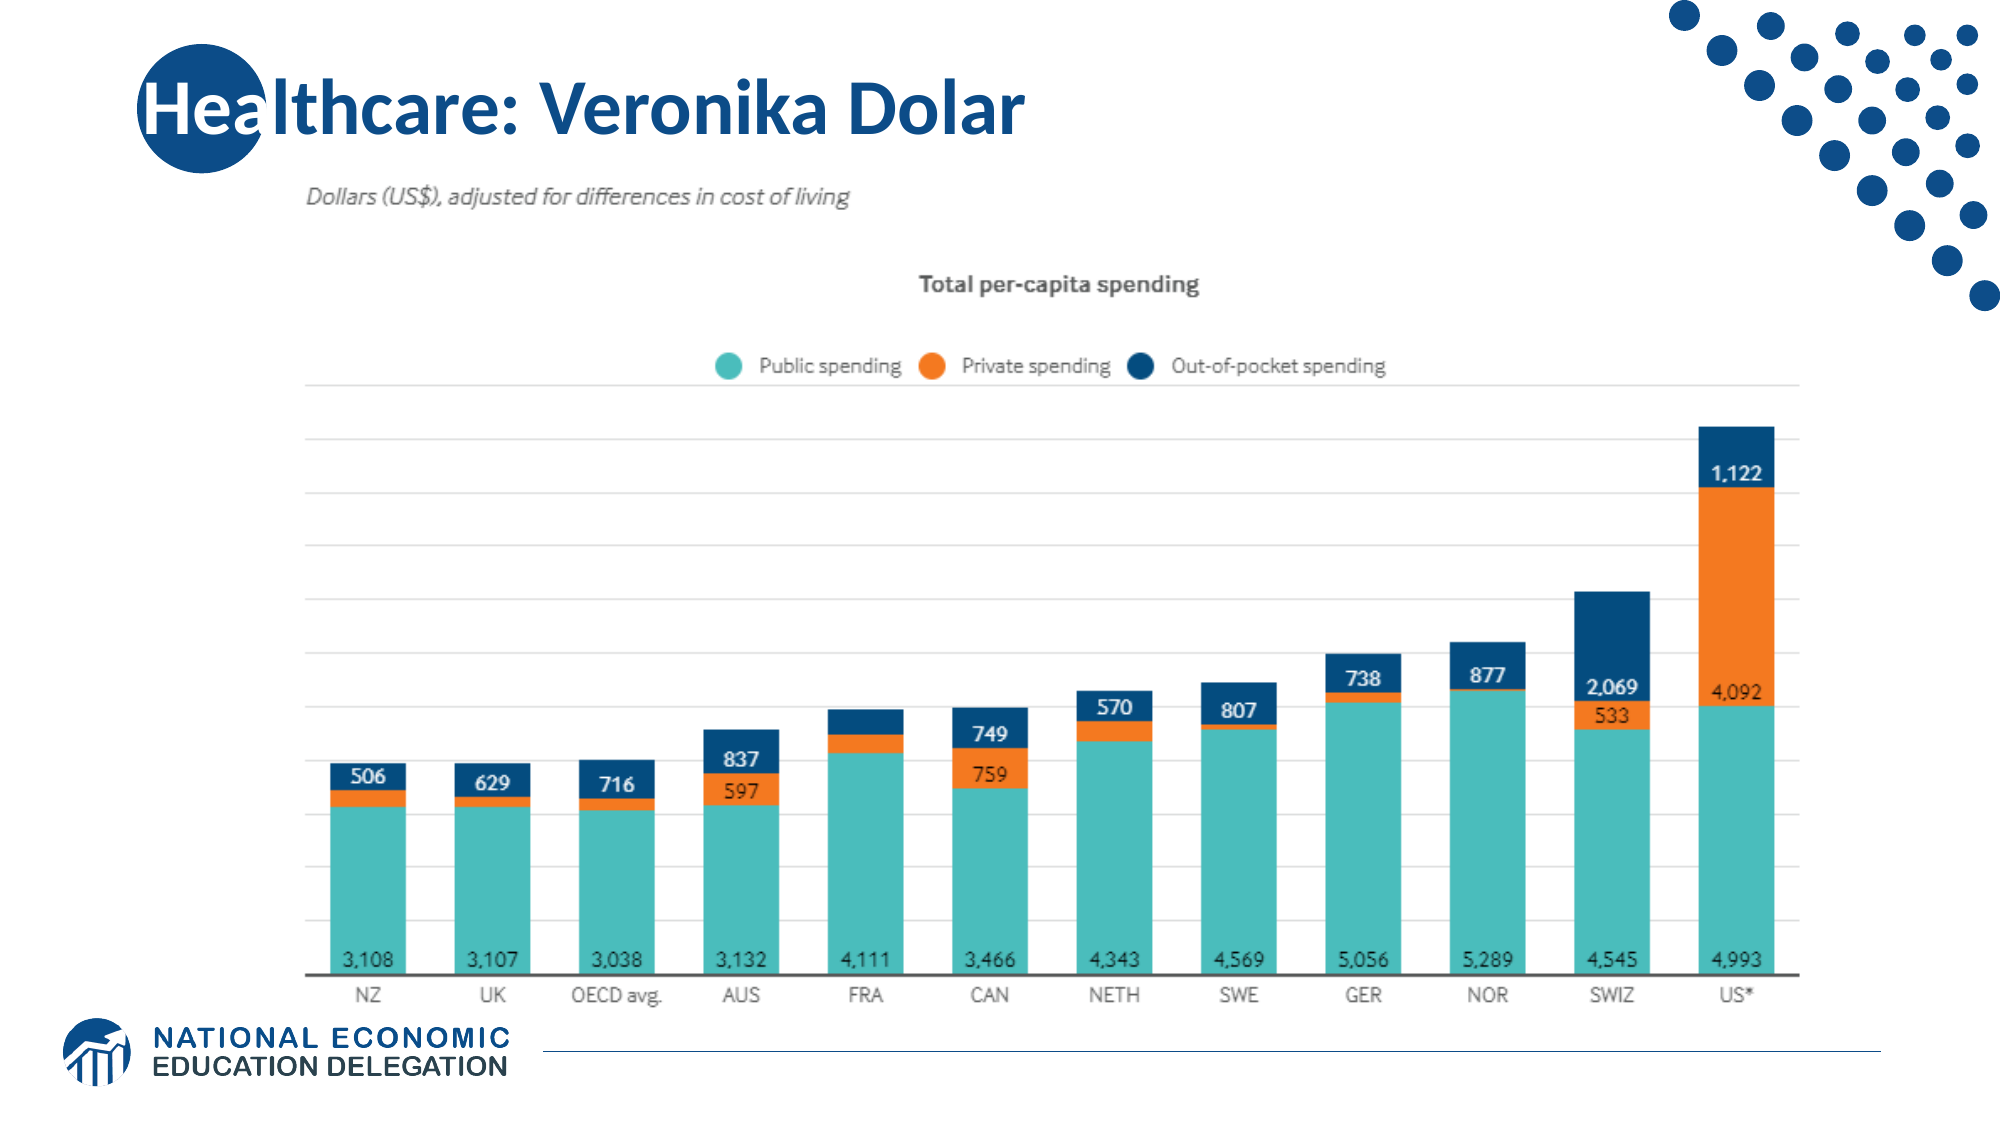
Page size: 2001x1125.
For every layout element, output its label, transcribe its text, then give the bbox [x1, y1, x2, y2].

picture [55, 146, 1810, 1091]
title Healthcare: Veronika Dolar [127, 0, 1853, 218]
